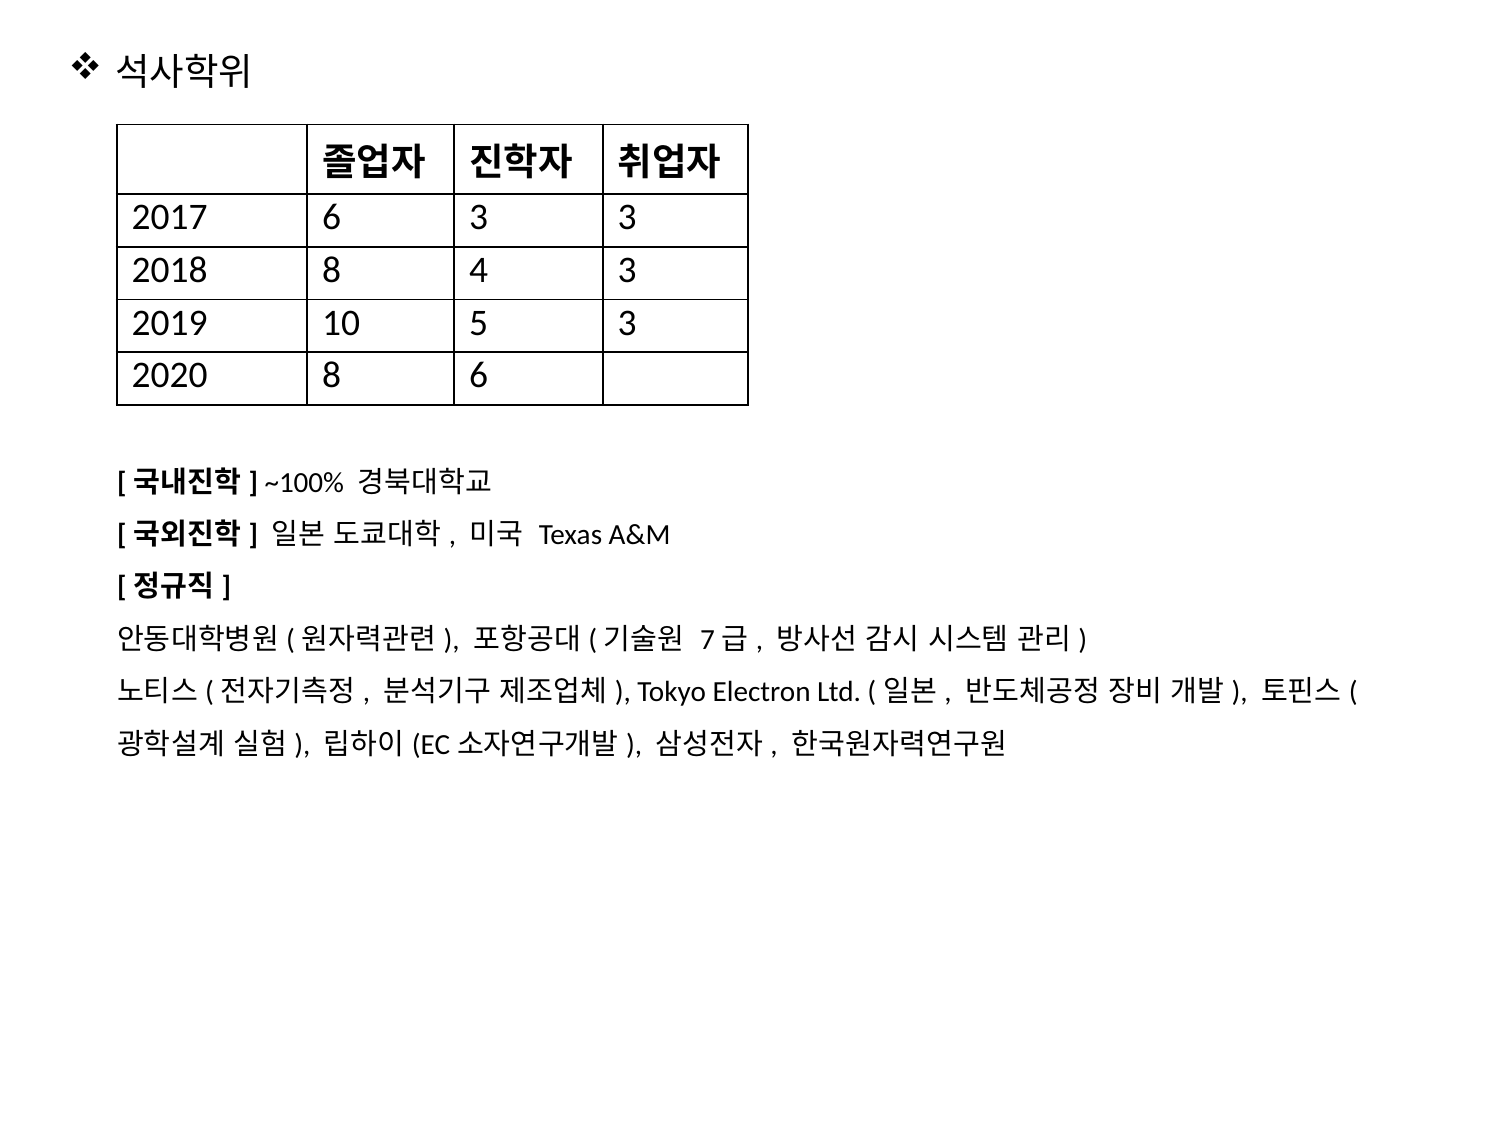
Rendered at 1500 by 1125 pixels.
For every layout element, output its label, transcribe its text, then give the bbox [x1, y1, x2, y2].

text_box 석사학위 [53, 40, 269, 101]
table_cell 6 [308, 195, 453, 246]
table_cell 3 [604, 195, 747, 246]
table_cell 4 [455, 248, 602, 299]
table_cell 8 [308, 353, 453, 402]
table_cell 6 [455, 353, 602, 402]
text_box [국내진학] ~100% 경북대학교 [국외진학] 일본 도쿄대학, 미국 Texas A&M [정규직] 안동대학병원(원자력관련), 포항공대(기술원 7급, 방사선 감시 시스템 관리) 노티스(전자기측정, 분석기구 제조업체), Tokyo Electron Ltd. (일본, 반도체공정 장비 개발), 토핀스(광학설계 실험), 립하이(EC소자연구개발), 삼성전자, 한국원자력연구원 [102, 402, 1478, 820]
table_cell 3 [604, 300, 747, 351]
table_cell 2017 [118, 195, 306, 246]
table_cell 2020 [118, 353, 306, 402]
table_cell 2018 [118, 248, 306, 299]
table_header 진학자 [455, 125, 602, 193]
table_cell [604, 353, 747, 402]
table_header 취업자 [604, 125, 747, 193]
table_header [118, 125, 306, 193]
table_header 졸업자 [308, 125, 453, 193]
table_cell 10 [308, 300, 453, 351]
table_cell 3 [455, 195, 602, 246]
table_cell 8 [308, 248, 453, 299]
table_cell 2019 [118, 300, 306, 351]
table_cell 3 [604, 248, 747, 299]
table_cell 5 [455, 300, 602, 351]
